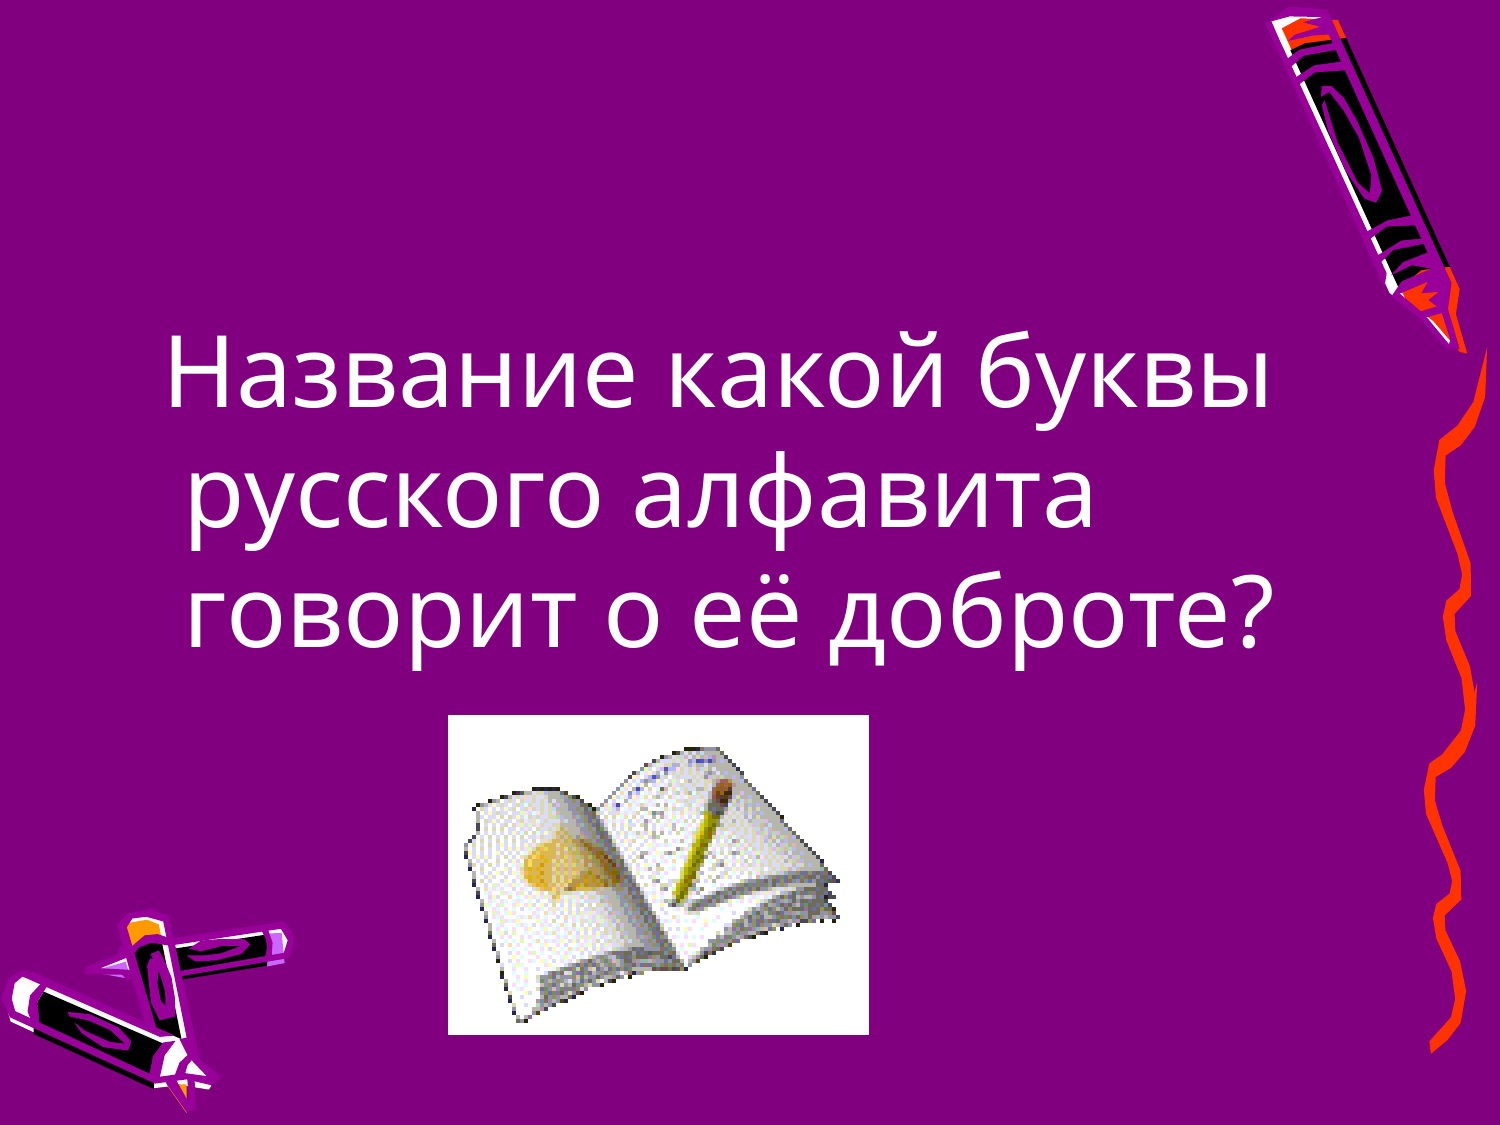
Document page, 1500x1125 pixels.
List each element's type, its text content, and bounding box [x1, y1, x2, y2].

list Название какой буквы русского алфавита говорит о её доброте? [112, 299, 1376, 901]
picture [447, 714, 869, 1036]
